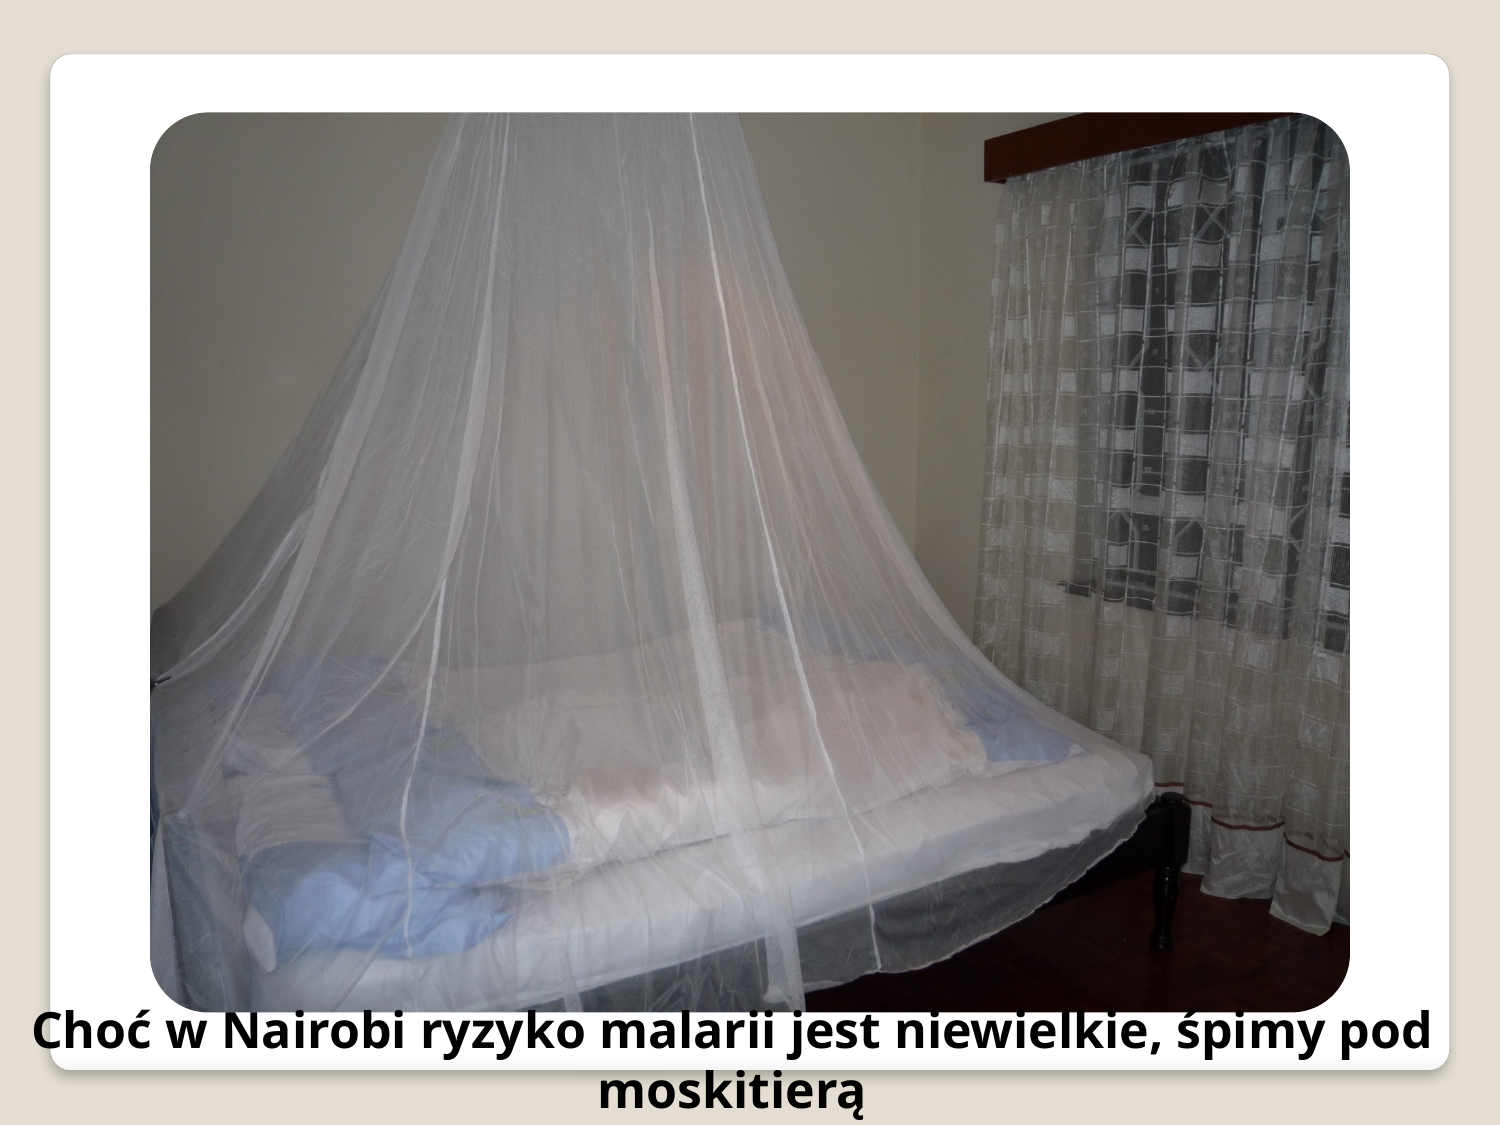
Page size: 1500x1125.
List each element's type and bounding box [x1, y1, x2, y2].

text_box [0, 112, 1466, 1099]
